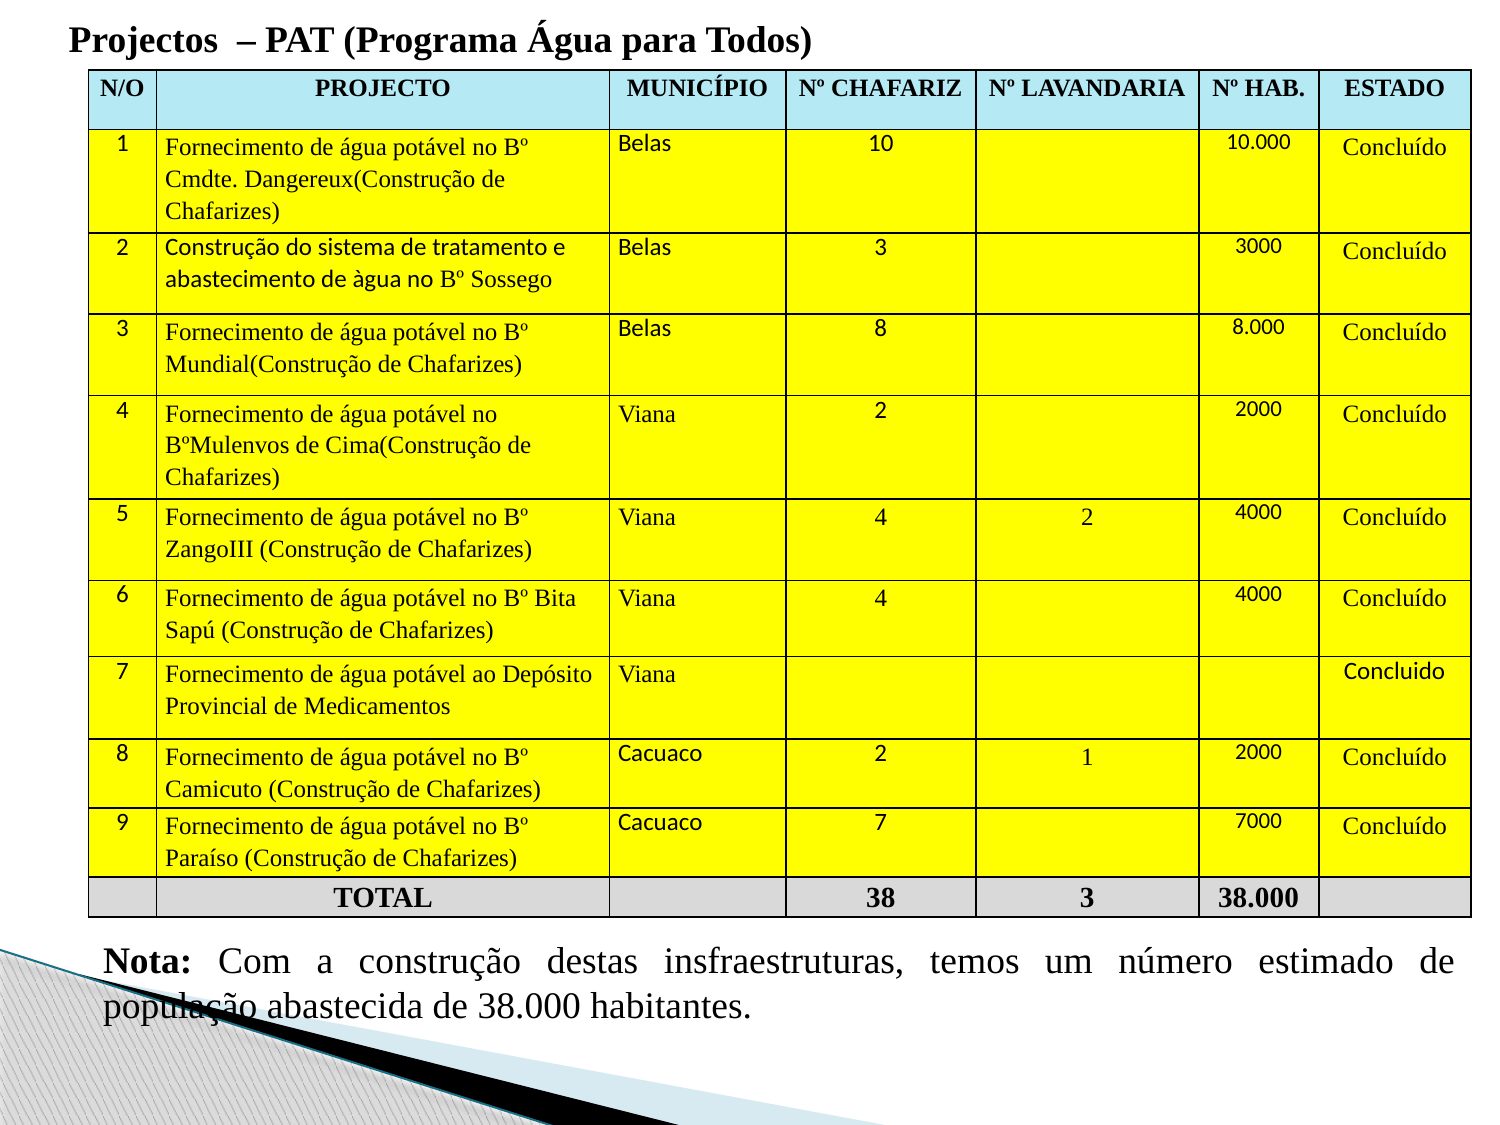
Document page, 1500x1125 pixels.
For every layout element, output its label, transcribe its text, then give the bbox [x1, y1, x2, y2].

table_cell Cacuaco [610, 809, 785, 876]
table_cell 7000 [1200, 809, 1318, 876]
table_cell Concluído [1320, 809, 1470, 876]
table_cell [610, 878, 785, 916]
table_cell 10 [787, 130, 975, 232]
table_cell 4000 [1200, 581, 1318, 656]
table_cell 38.000 [1200, 878, 1318, 916]
table_cell Cacuaco [610, 740, 785, 807]
text_box Nota: Com a construção destas insfraestruturas, temos um número estimado de população abastecida de 38.000 habitantes. [88, 928, 1472, 1034]
table_cell Concluido [1320, 657, 1470, 738]
table_header Nº LAVANDARIA [977, 71, 1198, 129]
table_cell Belas [610, 130, 785, 232]
table_header N/O [89, 71, 156, 129]
table_cell 7 [89, 657, 156, 738]
table_cell Concluído [1320, 396, 1470, 498]
table_cell Concluído [1320, 500, 1470, 580]
table_cell 4000 [1200, 500, 1318, 580]
table_cell 8.000 [1200, 315, 1318, 395]
table_cell Fornecimento de água potável no Bº Paraíso (Construção de Chafarizes) [157, 809, 609, 876]
table_cell [787, 657, 975, 738]
table_cell [977, 234, 1198, 313]
table_cell Fornecimento de água potável no Bº ZangoIII (Construção de Chafarizes) [157, 500, 609, 580]
table_cell 10.000 [1200, 130, 1318, 232]
table_cell [977, 657, 1198, 738]
table_cell Belas [610, 234, 785, 313]
table_cell 3000 [1200, 234, 1318, 313]
table_cell Concluído [1320, 130, 1470, 232]
table_cell 8 [787, 315, 975, 395]
table_cell Fornecimento de água potável no Bº Bita Sapú (Construção de Chafarizes) [157, 581, 609, 656]
table_cell 9 [89, 809, 156, 876]
table_cell Concluído [1320, 315, 1470, 395]
table_cell Viana [610, 581, 785, 656]
table_cell Viana [610, 657, 785, 738]
table_cell Fornecimento de água potável no Bº Camicuto (Construção de Chafarizes) [157, 740, 609, 807]
table_cell [977, 396, 1198, 498]
table_cell [977, 581, 1198, 656]
table_cell 4 [787, 500, 975, 580]
table_cell 3 [89, 315, 156, 395]
table_cell Viana [610, 500, 785, 580]
table_cell [977, 130, 1198, 232]
table_cell 1 [89, 130, 156, 232]
table_cell 3 [977, 878, 1198, 916]
table_cell 4 [787, 581, 975, 656]
table_cell [1200, 657, 1318, 738]
table_cell 2 [787, 396, 975, 498]
table_cell 38 [787, 878, 975, 916]
table_cell Construção do sistema de tratamento e abastecimento de àgua no Bº Sossego [157, 234, 609, 313]
table_cell Concluído [1320, 581, 1470, 656]
table_cell 1 [977, 740, 1198, 807]
table_cell Fornecimento de água potável no BºMulenvos de Cima(Construção de Chafarizes) [157, 396, 609, 498]
table_cell 7 [787, 809, 975, 876]
table_header ESTADO [1320, 71, 1470, 129]
table_cell [89, 878, 156, 916]
table_cell 6 [89, 581, 156, 656]
table_cell 8 [89, 740, 156, 807]
table_cell 2000 [1200, 396, 1318, 498]
table_cell Viana [610, 396, 785, 498]
table_cell [977, 809, 1198, 876]
table_cell 2 [787, 740, 975, 807]
table_header Nº HAB. [1200, 71, 1318, 129]
table_cell Belas [610, 315, 785, 395]
table_cell [1320, 878, 1470, 916]
table_cell 3 [787, 234, 975, 313]
table_cell 4 [89, 396, 156, 498]
table_cell Fornecimento de água potável no Bº Mundial(Construção de Chafarizes) [157, 315, 609, 395]
table_cell 2 [89, 234, 156, 313]
table_cell 2 [977, 500, 1198, 580]
table_header PROJECTO [157, 71, 609, 129]
table_cell TOTAL [157, 878, 609, 916]
table_cell 2000 [1200, 740, 1318, 807]
table_cell [977, 315, 1198, 395]
table_header MUNICÍPIO [610, 71, 785, 129]
table_cell 5 [89, 500, 156, 580]
table_cell Concluído [1320, 740, 1470, 807]
table_cell Concluído [1320, 234, 1470, 313]
table_cell Fornecimento de água potável no Bº Cmdte. Dangereux(Construção de Chafarizes) [157, 130, 609, 232]
text_box Projectos – PAT (Programa Água para Todos) [54, 7, 828, 68]
table_cell Fornecimento de água potável ao Depósito Provincial de Medicamentos [157, 657, 609, 738]
table_header Nº CHAFARIZ [787, 71, 975, 129]
